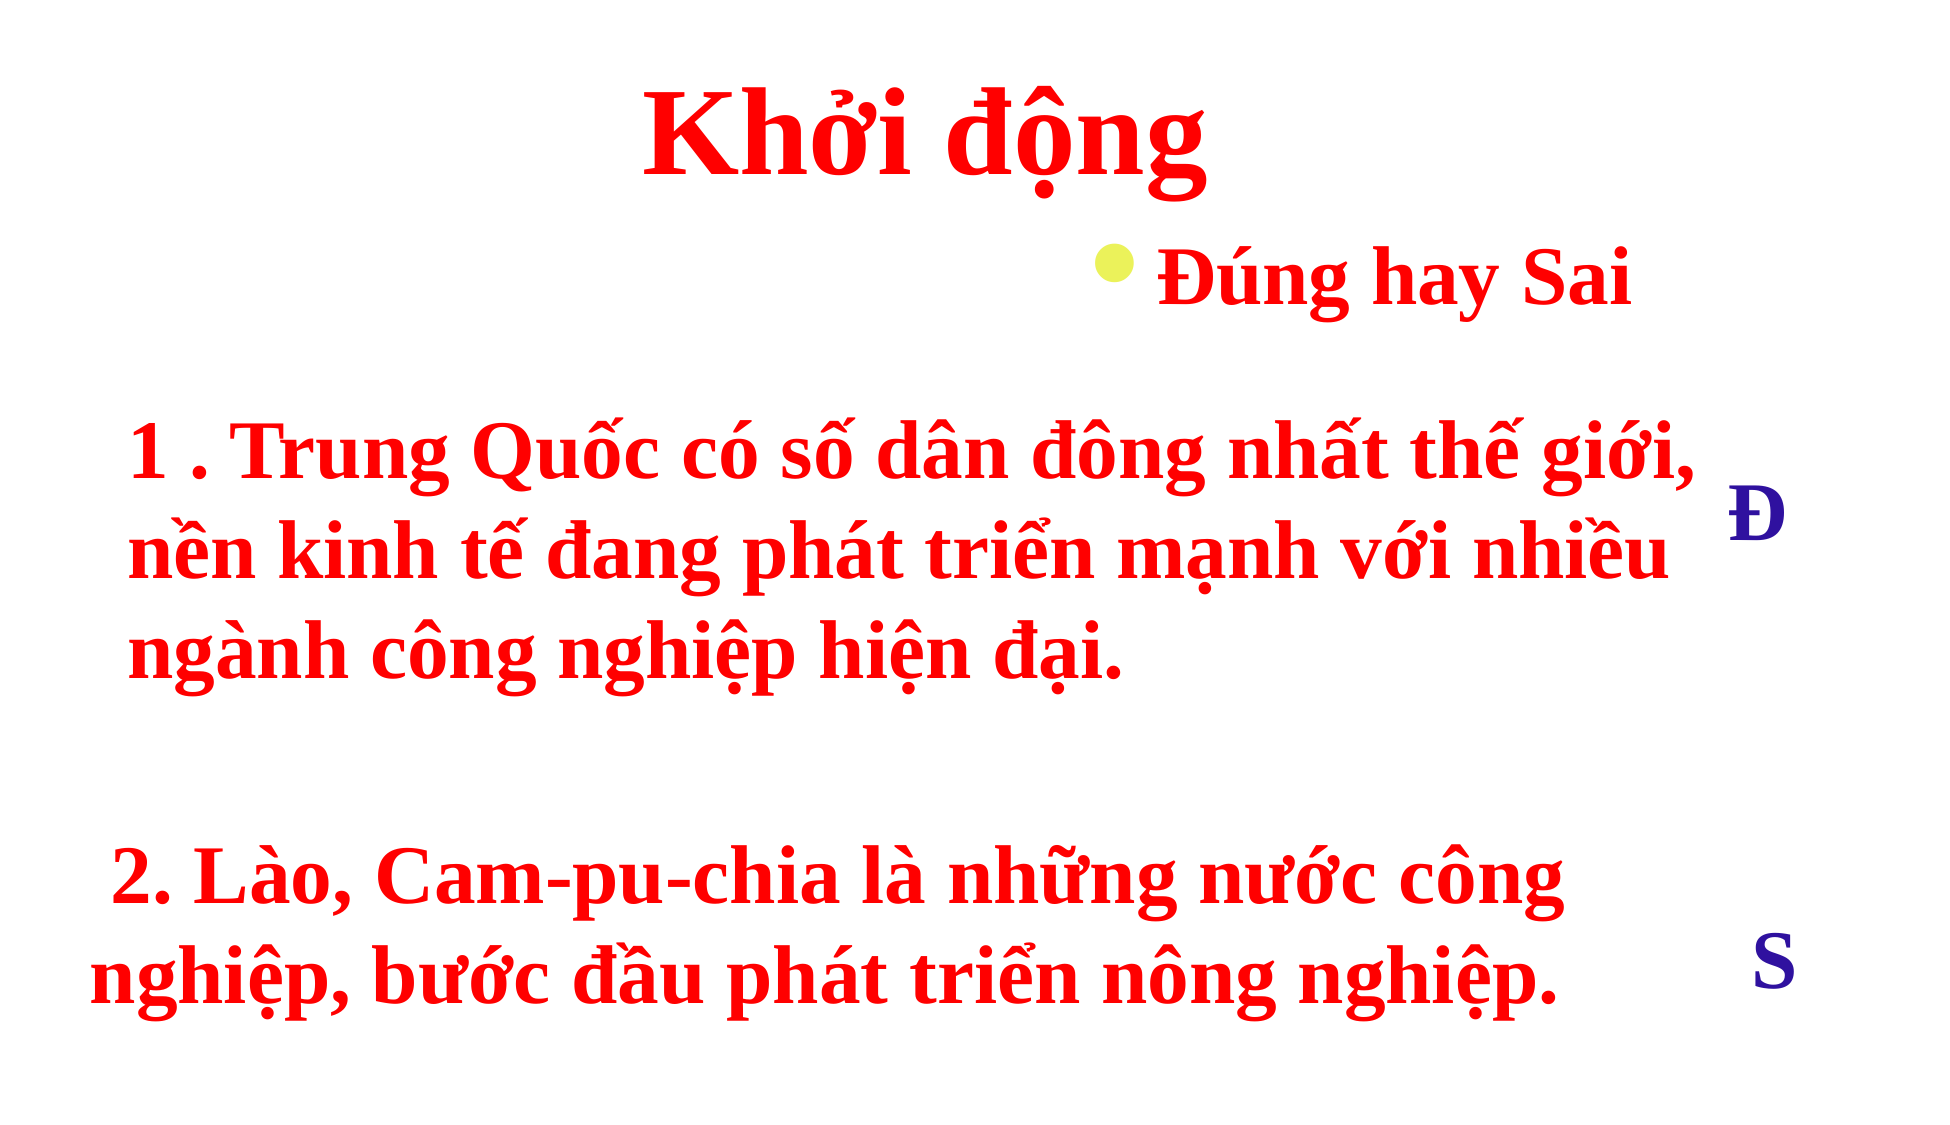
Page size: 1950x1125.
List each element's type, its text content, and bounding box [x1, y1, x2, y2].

text_box 1 . Trung Quốc có số dân đông nhất thế giới, nền kinh tế đang phát triển mạnh với nhiều ngành công nghiệp hiện đại. [112, 387, 1738, 703]
text_box S [1736, 897, 1854, 1013]
text_box 2. Lào, Cam-pu-chia là những nước công nghiệp, bước đầu phát triển nông nghiệp. [74, 812, 1738, 1028]
text_box Đúng hay Sai [1074, 224, 1900, 363]
text_box [537, 412, 1363, 488]
text_box Khởi động [428, 68, 1422, 181]
text_box Đ [1712, 450, 1825, 565]
